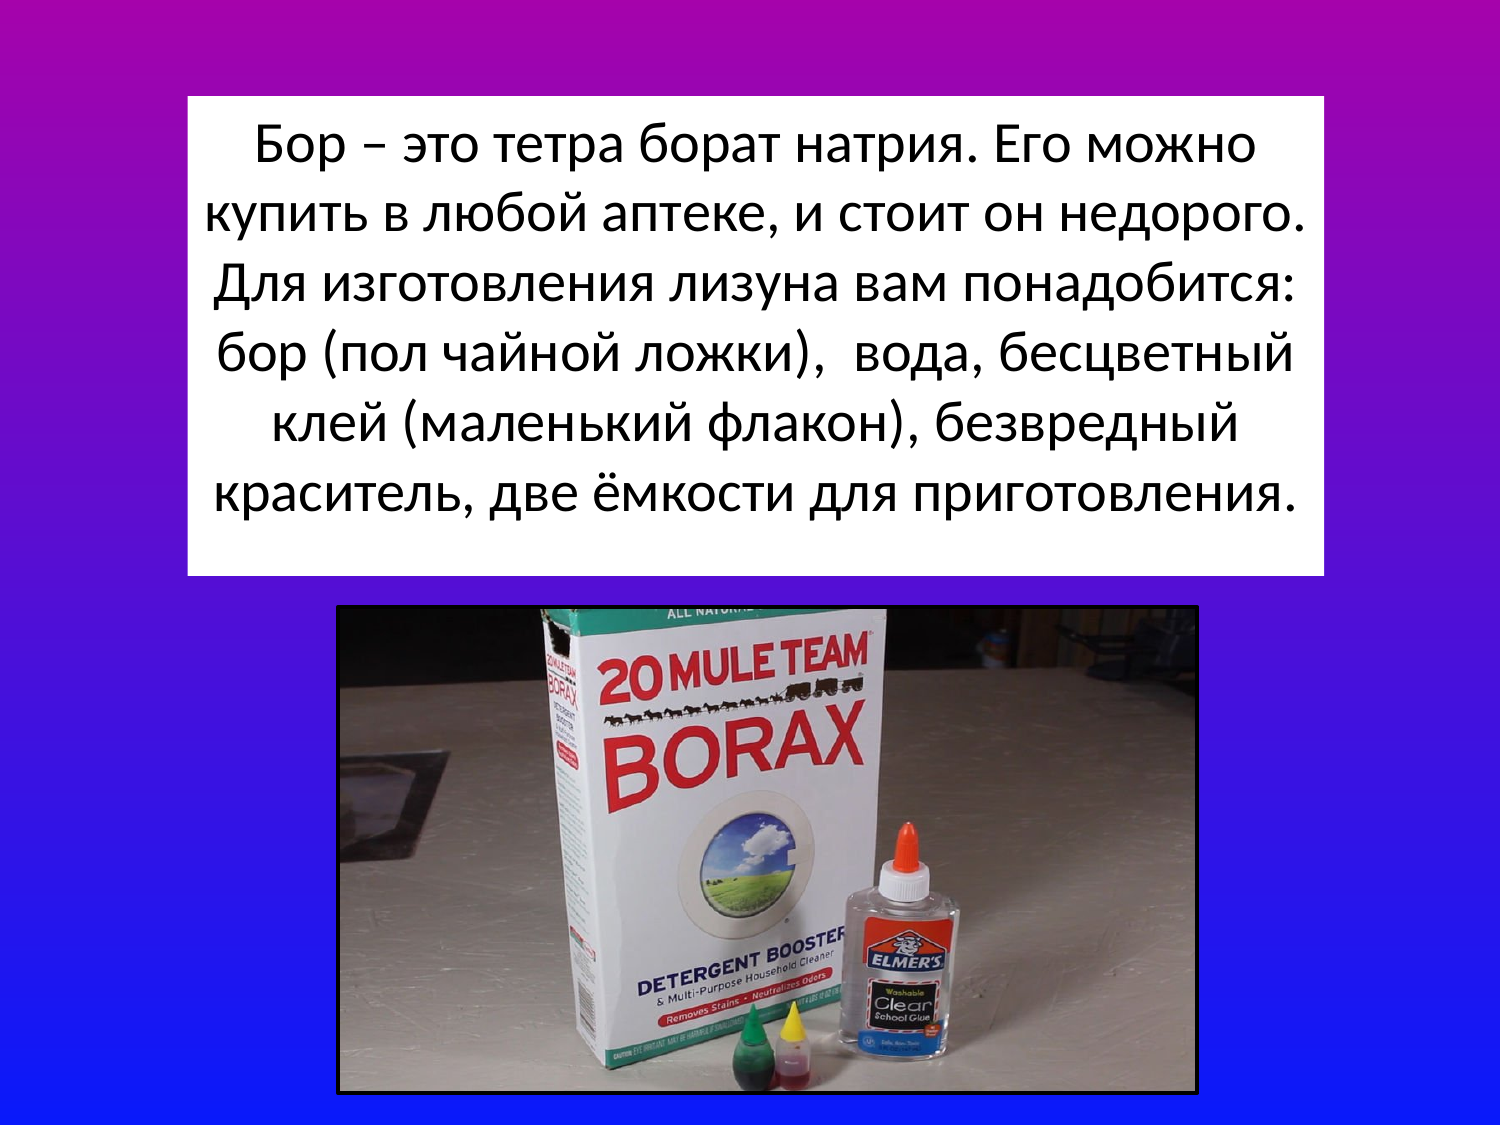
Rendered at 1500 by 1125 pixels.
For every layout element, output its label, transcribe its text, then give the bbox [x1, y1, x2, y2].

text_box Бор – это тетра борат натрия. Его можно купить в любой аптеке, и стоит он недорого. Для изготовления лизуна вам понадобится: бор (пол чайной ложки), вода, бесцветный клей (маленький флакон), безвредный краситель, две ёмкости для приготовления. [187, 96, 1325, 576]
picture [339, 609, 1196, 1091]
